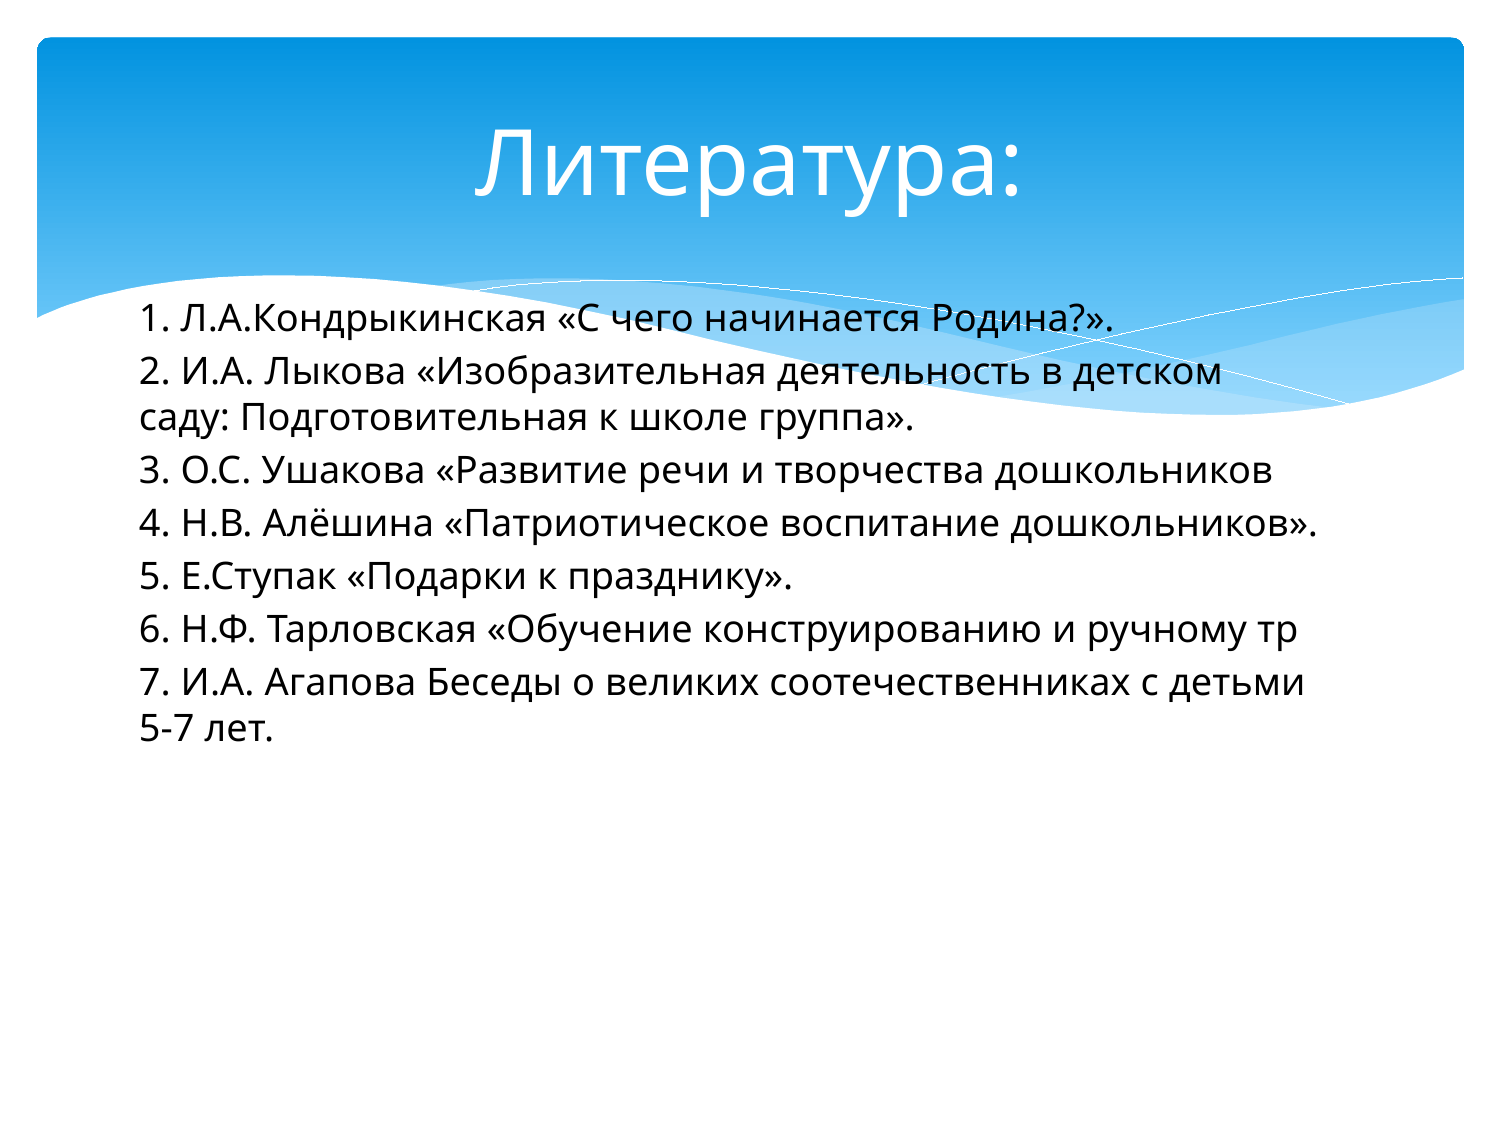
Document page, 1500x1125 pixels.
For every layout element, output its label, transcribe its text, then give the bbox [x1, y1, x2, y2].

list 1. Л.А.Кондрыкинская «С чего начинается Родина?». 2. И.А. Лыкова «Изобразительная деятельность в детском саду: Подготовительная к школе группа». 3. О.С. Ушакова «Развитие речи и творчества дошкольников 4. Н.В. Алёшина «Патриотическое воспитание дошкольников». 5. Е.Ступак «Подарки к празднику». 6. Н.Ф. Тарловская «Обучение конструированию и ручному тр 7. И.А. Агапова Беседы о великих соотечественниках с детьми 5-7 лет. [123, 267, 1340, 834]
title Литература: [75, 55, 1425, 261]
